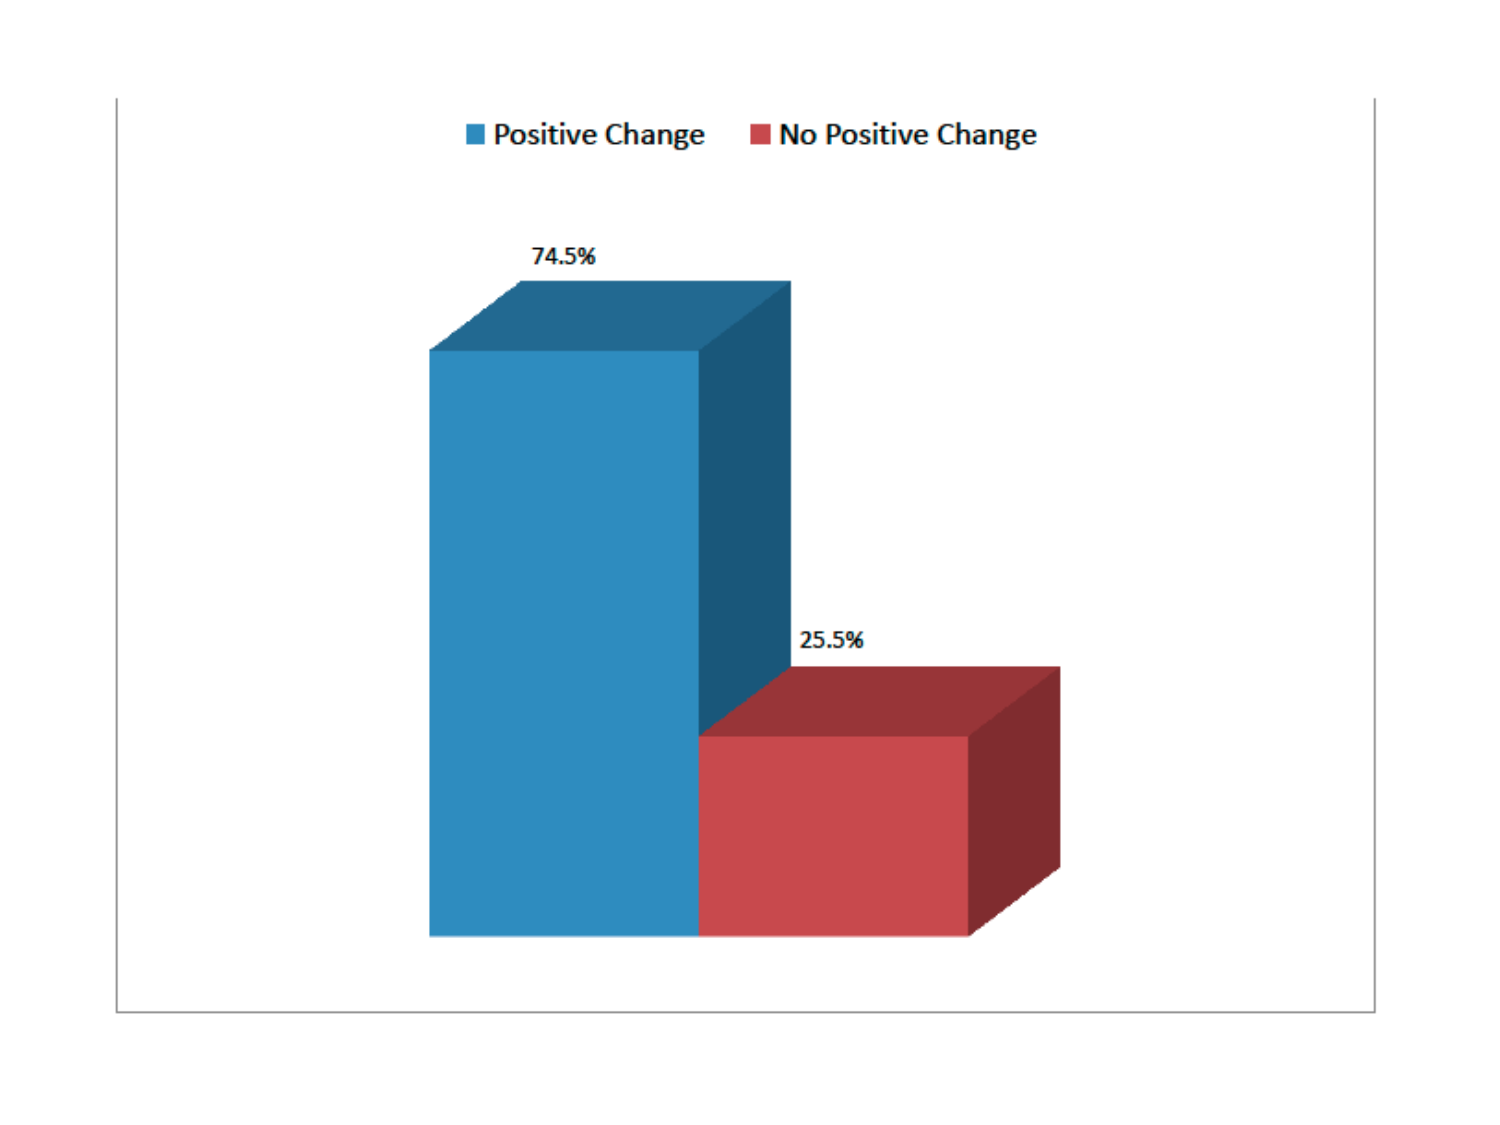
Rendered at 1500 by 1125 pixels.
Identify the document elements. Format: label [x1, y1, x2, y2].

text_box [24, 0, 1485, 1125]
